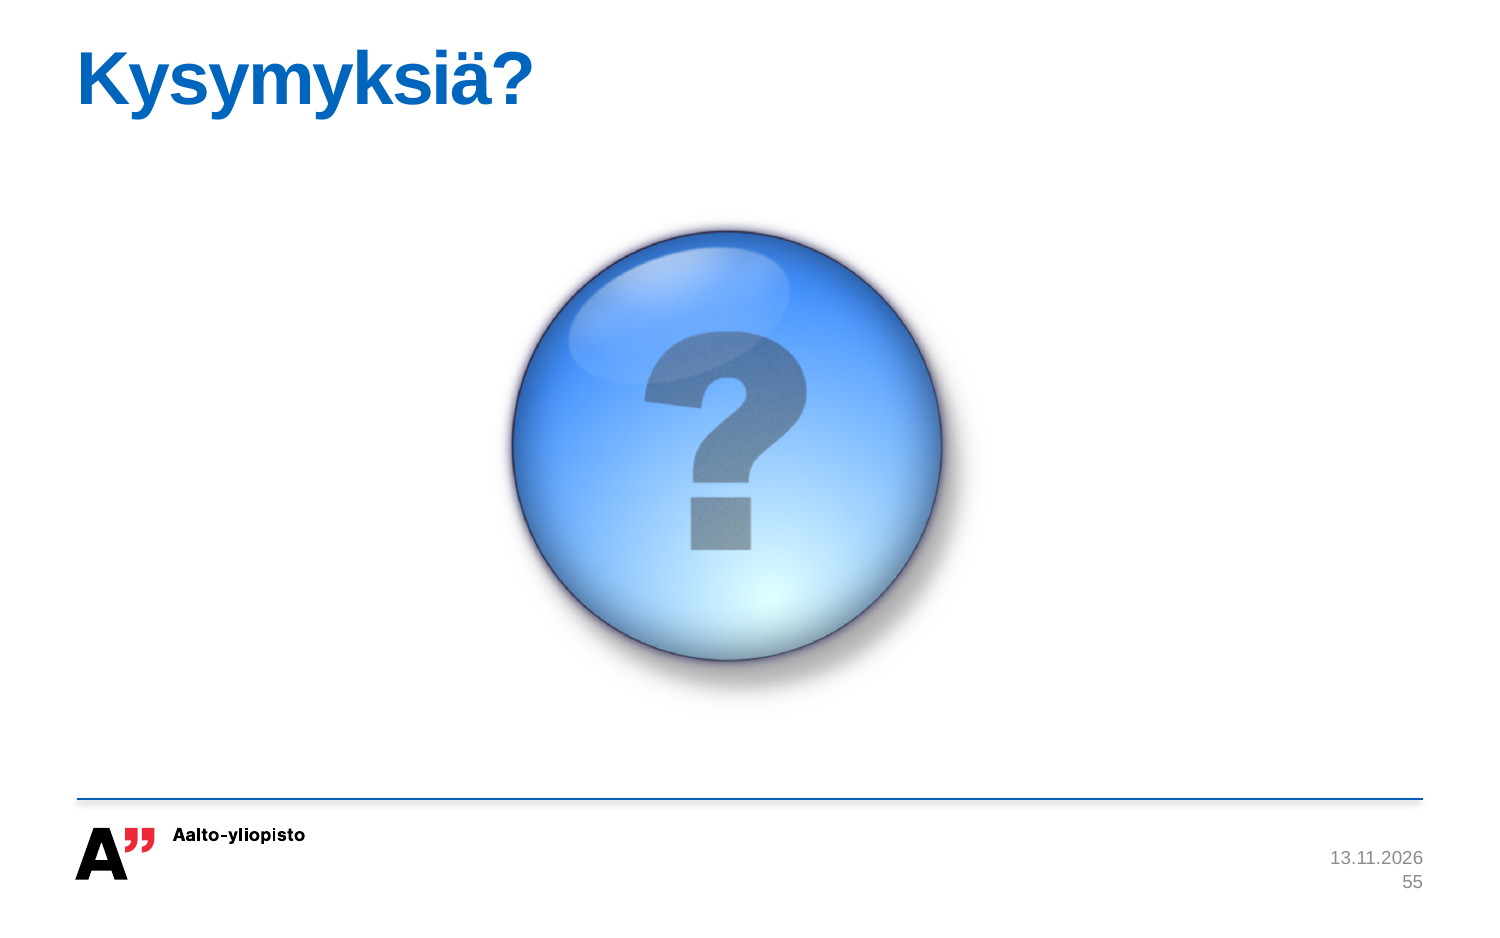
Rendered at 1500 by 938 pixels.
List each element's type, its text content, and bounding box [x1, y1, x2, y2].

title Kysymyksiä? [76, 43, 1424, 207]
slide_number 55 [829, 870, 1424, 893]
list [454, 173, 1001, 719]
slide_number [829, 844, 1424, 870]
